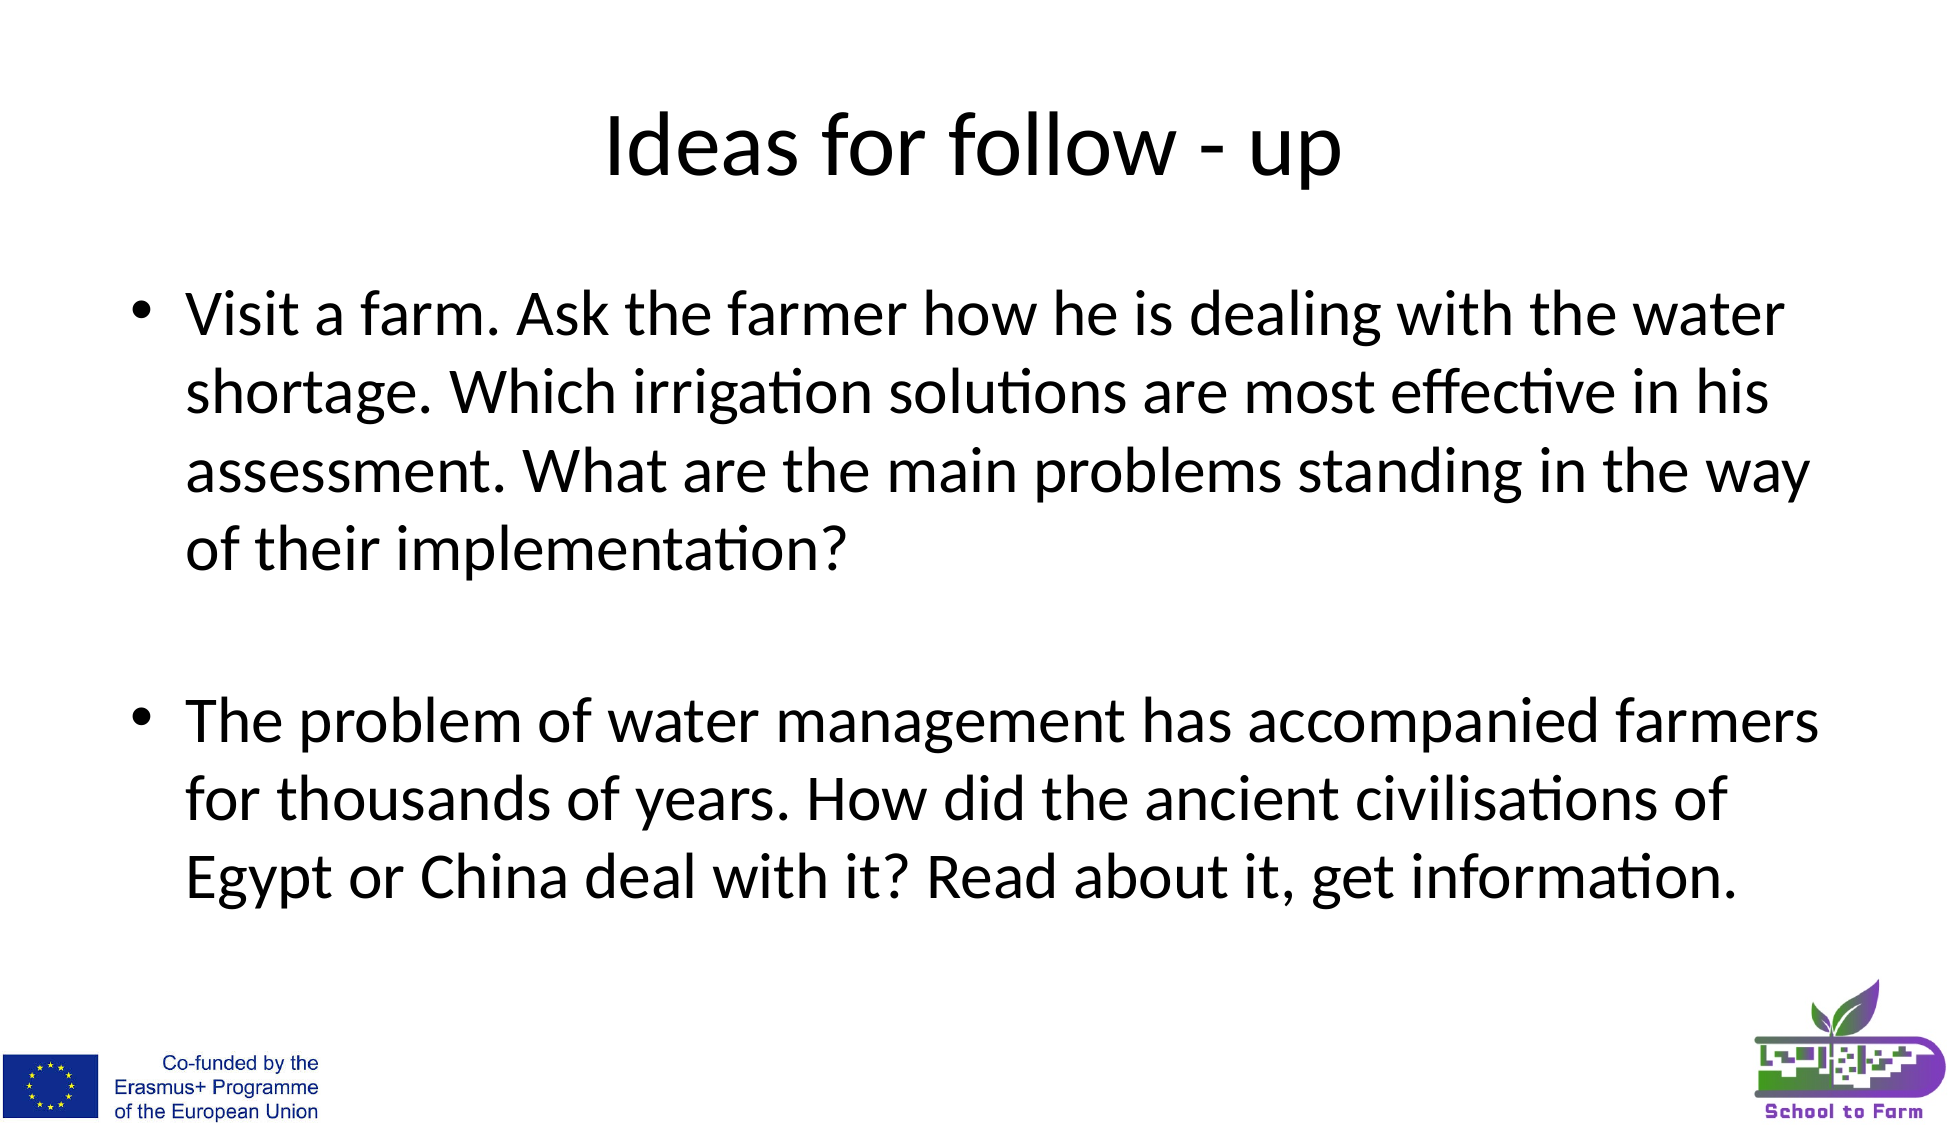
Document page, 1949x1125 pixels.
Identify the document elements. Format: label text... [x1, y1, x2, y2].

title Ideas for follow - up [97, 45, 1852, 233]
picture [1752, 976, 1949, 1125]
picture [0, 1051, 321, 1125]
list Visit a farm. Ask the farmer how he is dealing with the water shortage. Which irrigation solutions are most effective in his assessment. What are the main problems standing in the way of their implementation? The problem of water management has accompanied farmers for thousands of years. How did the ancient civilisations of Egypt or China deal with it? Read about it, get information. [97, 262, 1852, 1005]
